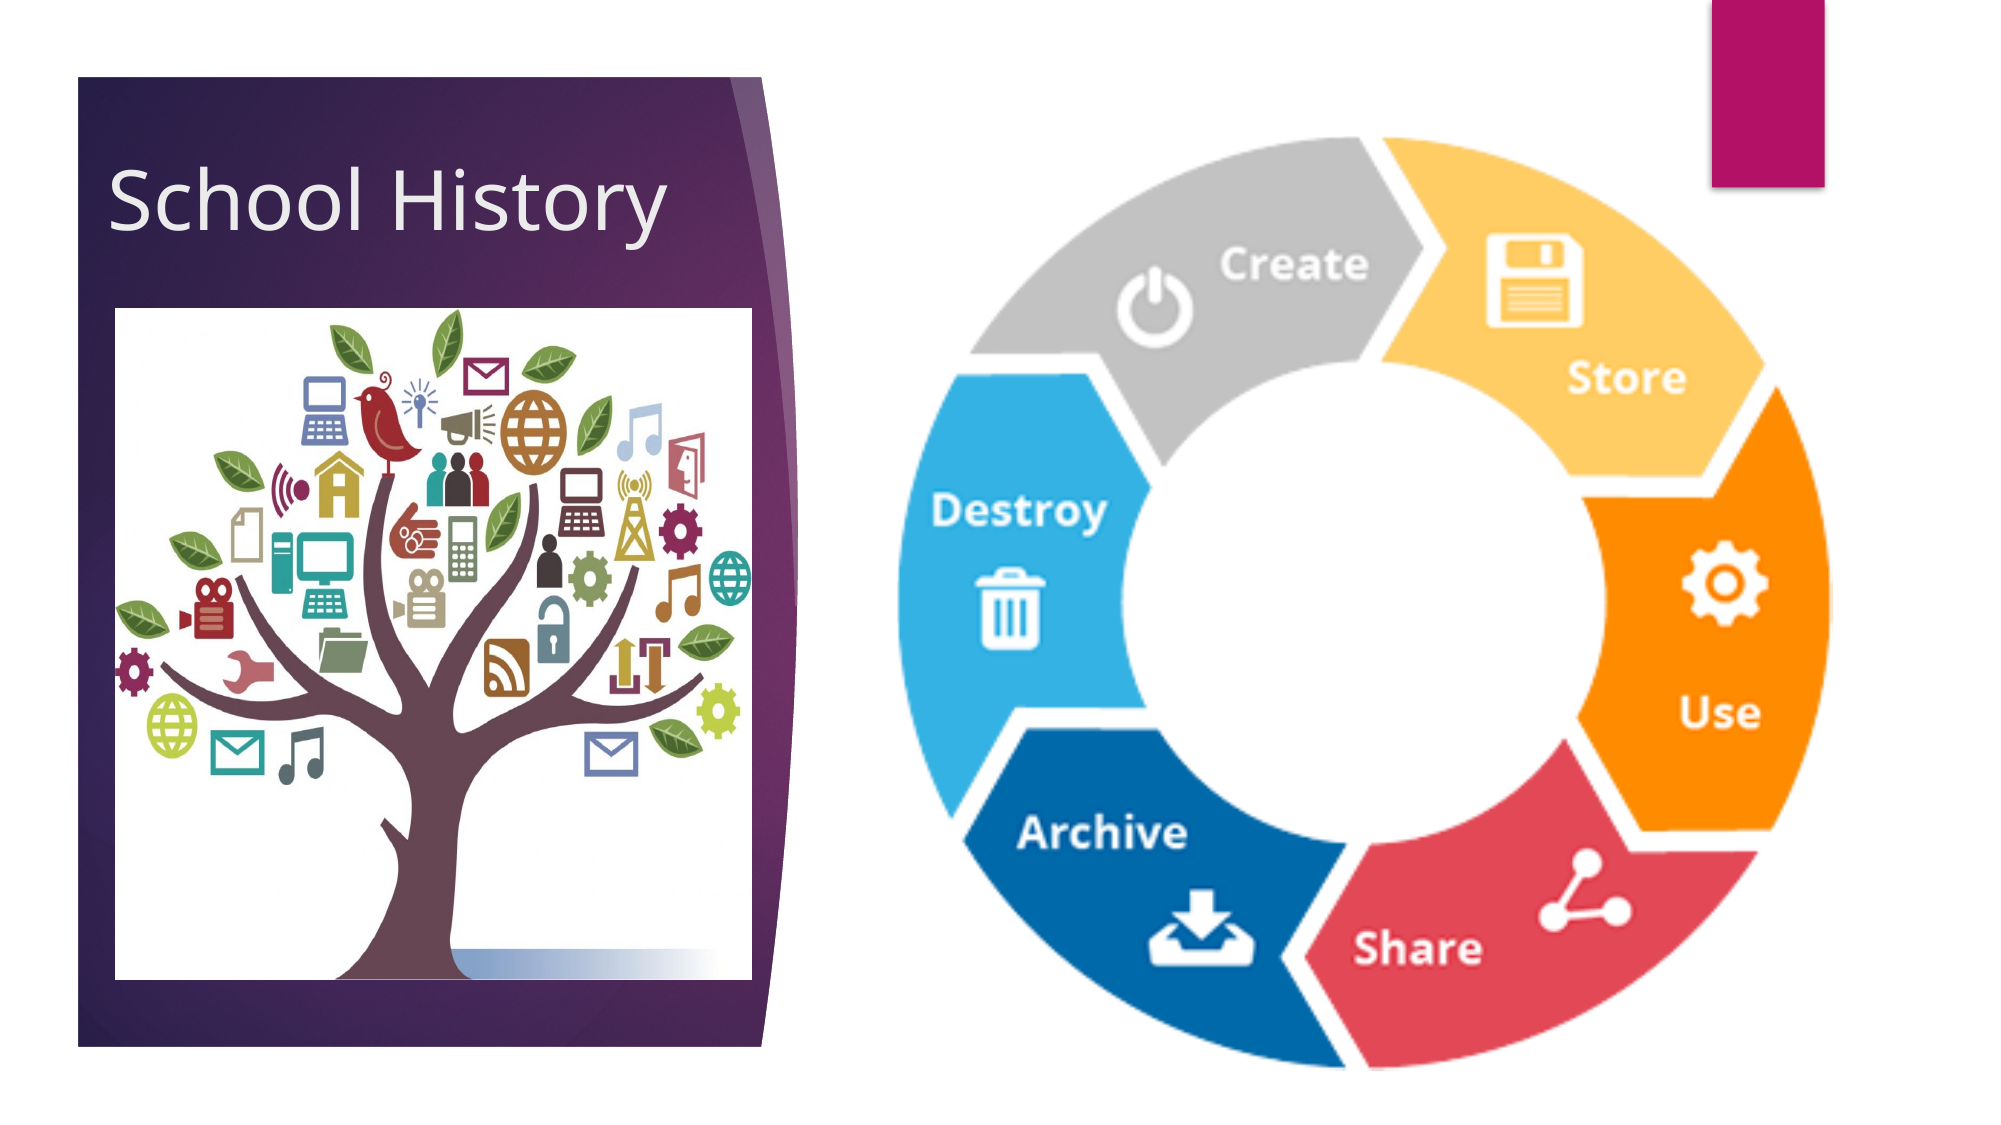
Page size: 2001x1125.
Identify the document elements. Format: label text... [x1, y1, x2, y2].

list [897, 135, 1833, 1071]
title School History [92, 136, 725, 255]
picture [114, 308, 752, 980]
